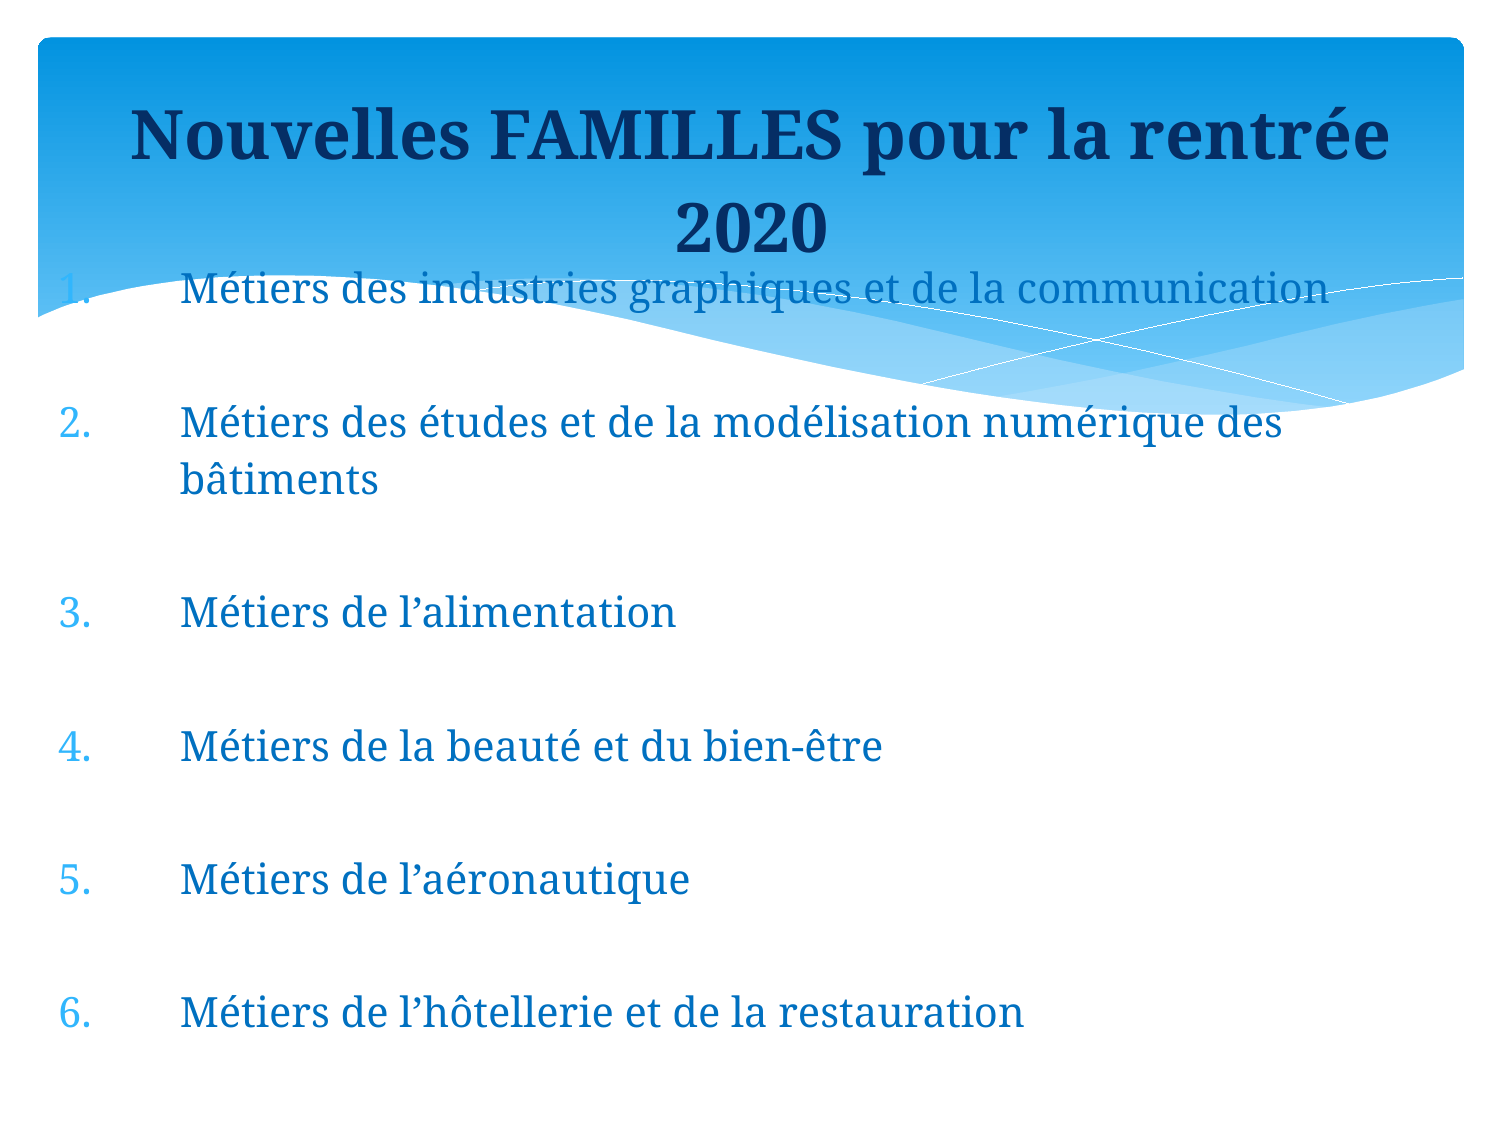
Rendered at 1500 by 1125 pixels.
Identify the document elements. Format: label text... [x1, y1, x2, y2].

text_box Métiers des industries graphiques et de la communication Métiers des études et de la modélisation numérique des bâtiments Métiers de l’alimentation Métiers de la beauté et du bien-être Métiers de l’aéronautique Métiers de l’hôtellerie et de la restauration [57, 244, 1444, 1055]
text_box Nouvelles FAMILLES pour la rentrée 2020 [77, 85, 1428, 274]
